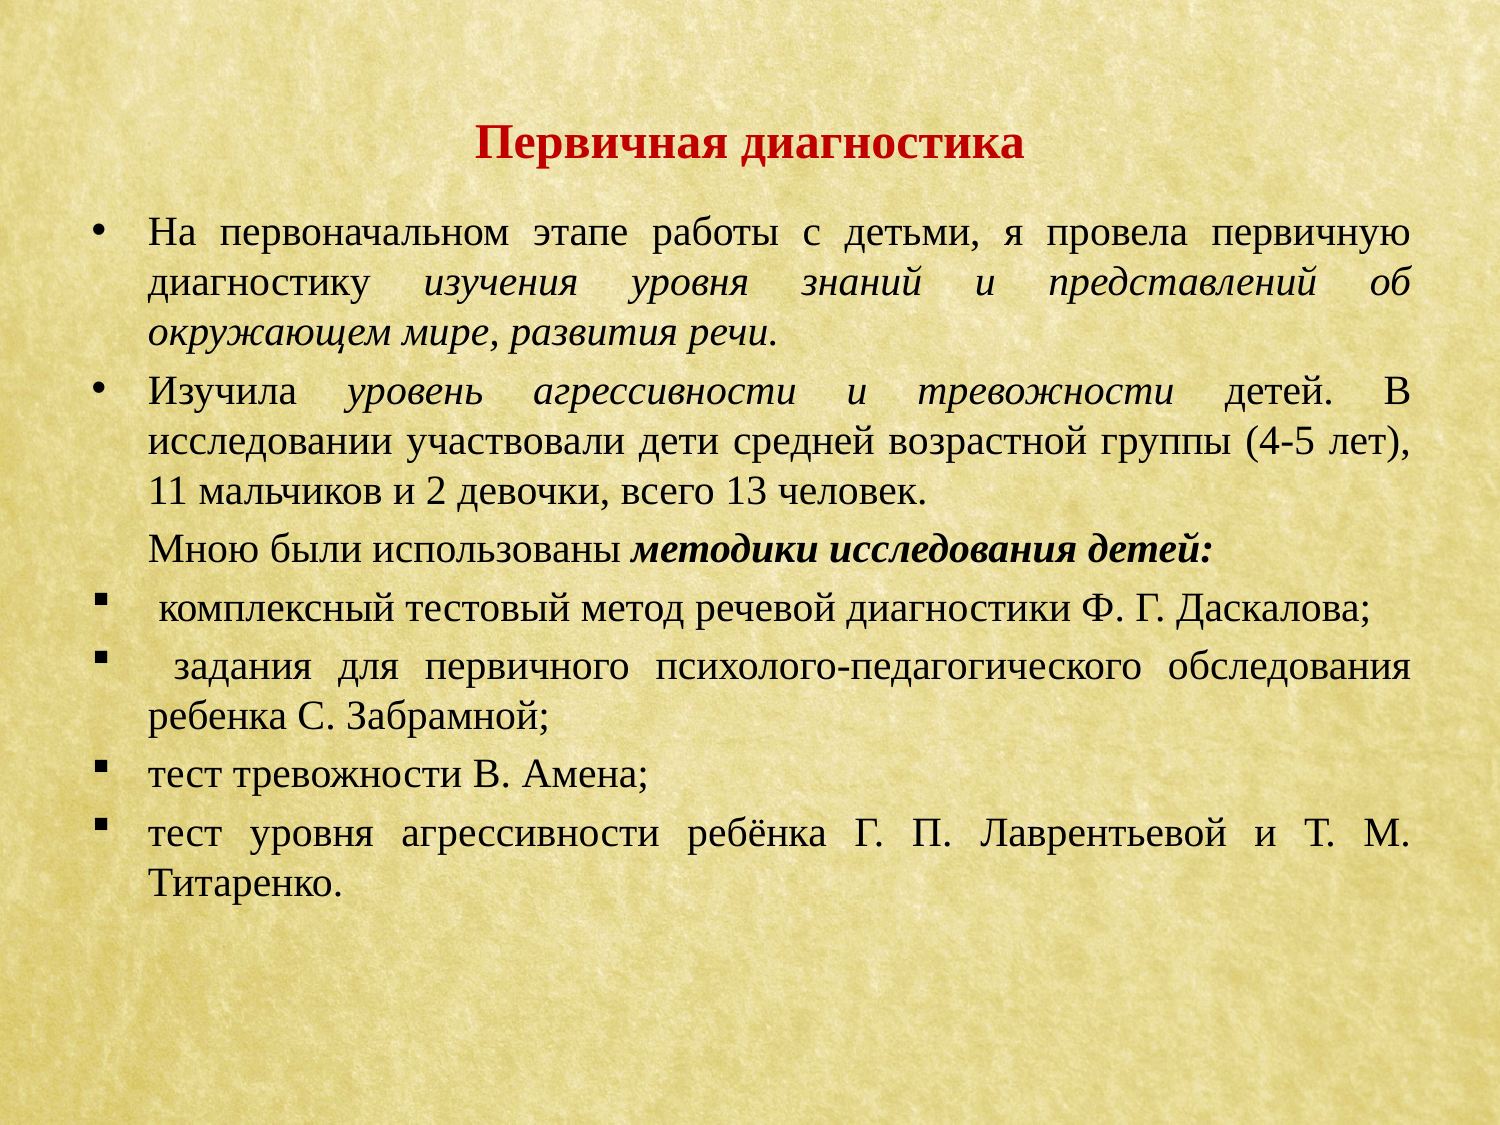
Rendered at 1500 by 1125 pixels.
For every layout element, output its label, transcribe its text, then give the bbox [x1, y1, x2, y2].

title Первичная диагностика [75, 45, 1425, 233]
list На первоначальном этапе работы с детьми, я провела первичную диагностику изучения уровня знаний и представлений об окружающем мире, развития речи. Изучила уровень агрессивности и тревожности детей. В исследовании участвовали дети средней возрастной группы (4-5 лет), 11 мальчиков и 2 девочки, всего 13 человек. Мною были использованы методики исследования детей: комплексный тестовый метод речевой диагностики Ф. Г. Даскалова; задания для первичного психолого-педагогического обследования ребенка С. Забрамной; тест тревожности В. Амена; тест уровня агрессивности ребёнка Г. П. Лаврентьевой и Т. М. Титаренко. [76, 196, 1427, 939]
picture [0, 0, 1500, 1125]
